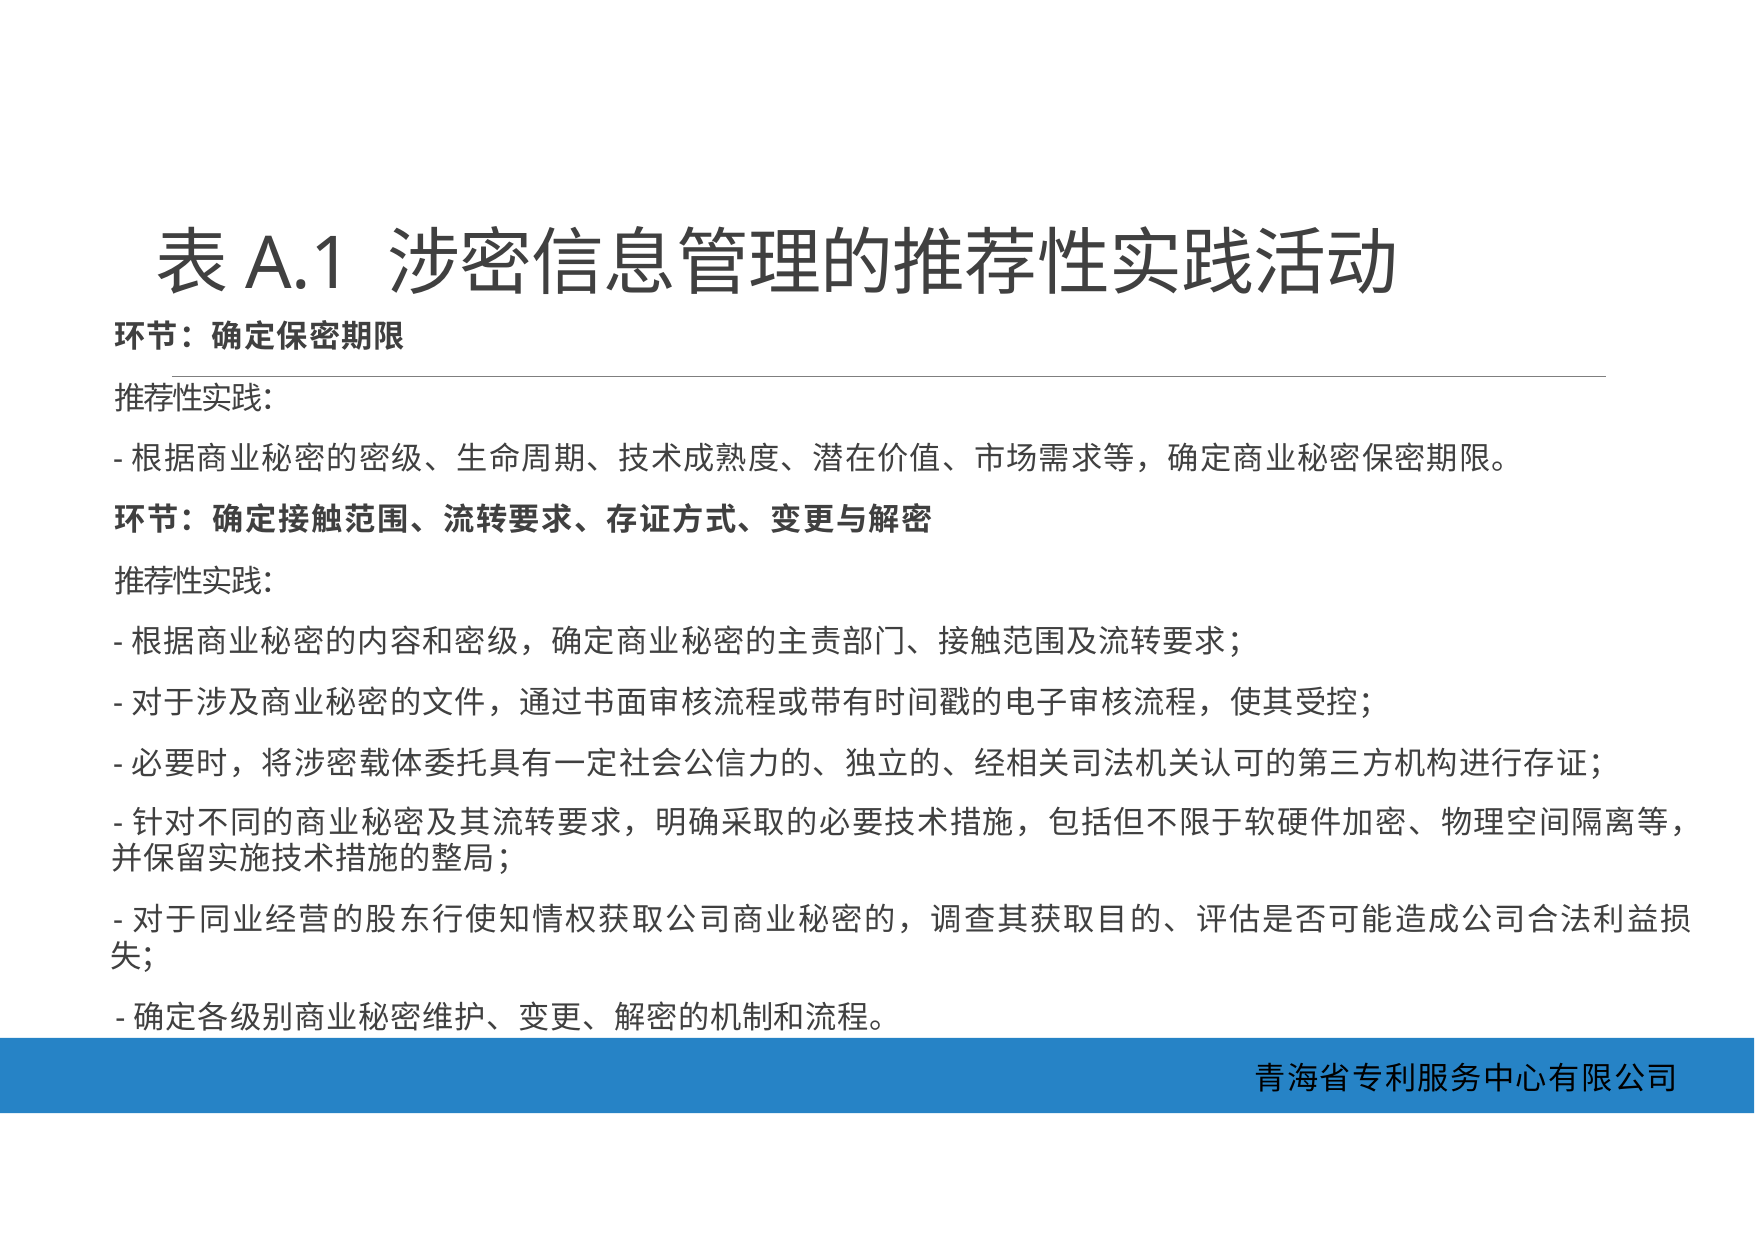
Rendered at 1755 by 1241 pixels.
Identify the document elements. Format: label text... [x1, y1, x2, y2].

text_box 推荐性实践： -根据商业秘密的密级、生命周期、技术成熟度、潜在价值、市场需求等，确定商业秘密保密期限。 环节：确定接触范围、流转要求、存证方式、变更与解密 推荐性实践： -根据商业秘密的内容和密级，确定商业秘密的主责部门、接触范围及流转要求； -对于涉及商业秘密的文件，通过书面审核流程或带有时间戳的电子审核流程，使其受控； -必要时，将涉密载体委托具有一定社会公信力的、独立的、经相关司法机关认可的第三方机构进行存证； -针对不同的商业秘密及其流转要求，明确采取的必要技术措施，包括但不限于软硬件加密、物理空间隔离等， 并保留实施技术措施的整局； -对于同业经营的股东行使知情权获取公司商业秘密的，调查其获取目的、评估是否可能造成公司合法利益损 失； -确定各级别商业秘密维护、变更、解密的机制和流程。 [108, 374, 1720, 1037]
text_box 表A.1 涉密信息管理的推荐性实践活动 环节：确定保密期限 [112, 217, 1399, 356]
text_box 青海省专利服务中心有限公司 [0, 1037, 1755, 1114]
